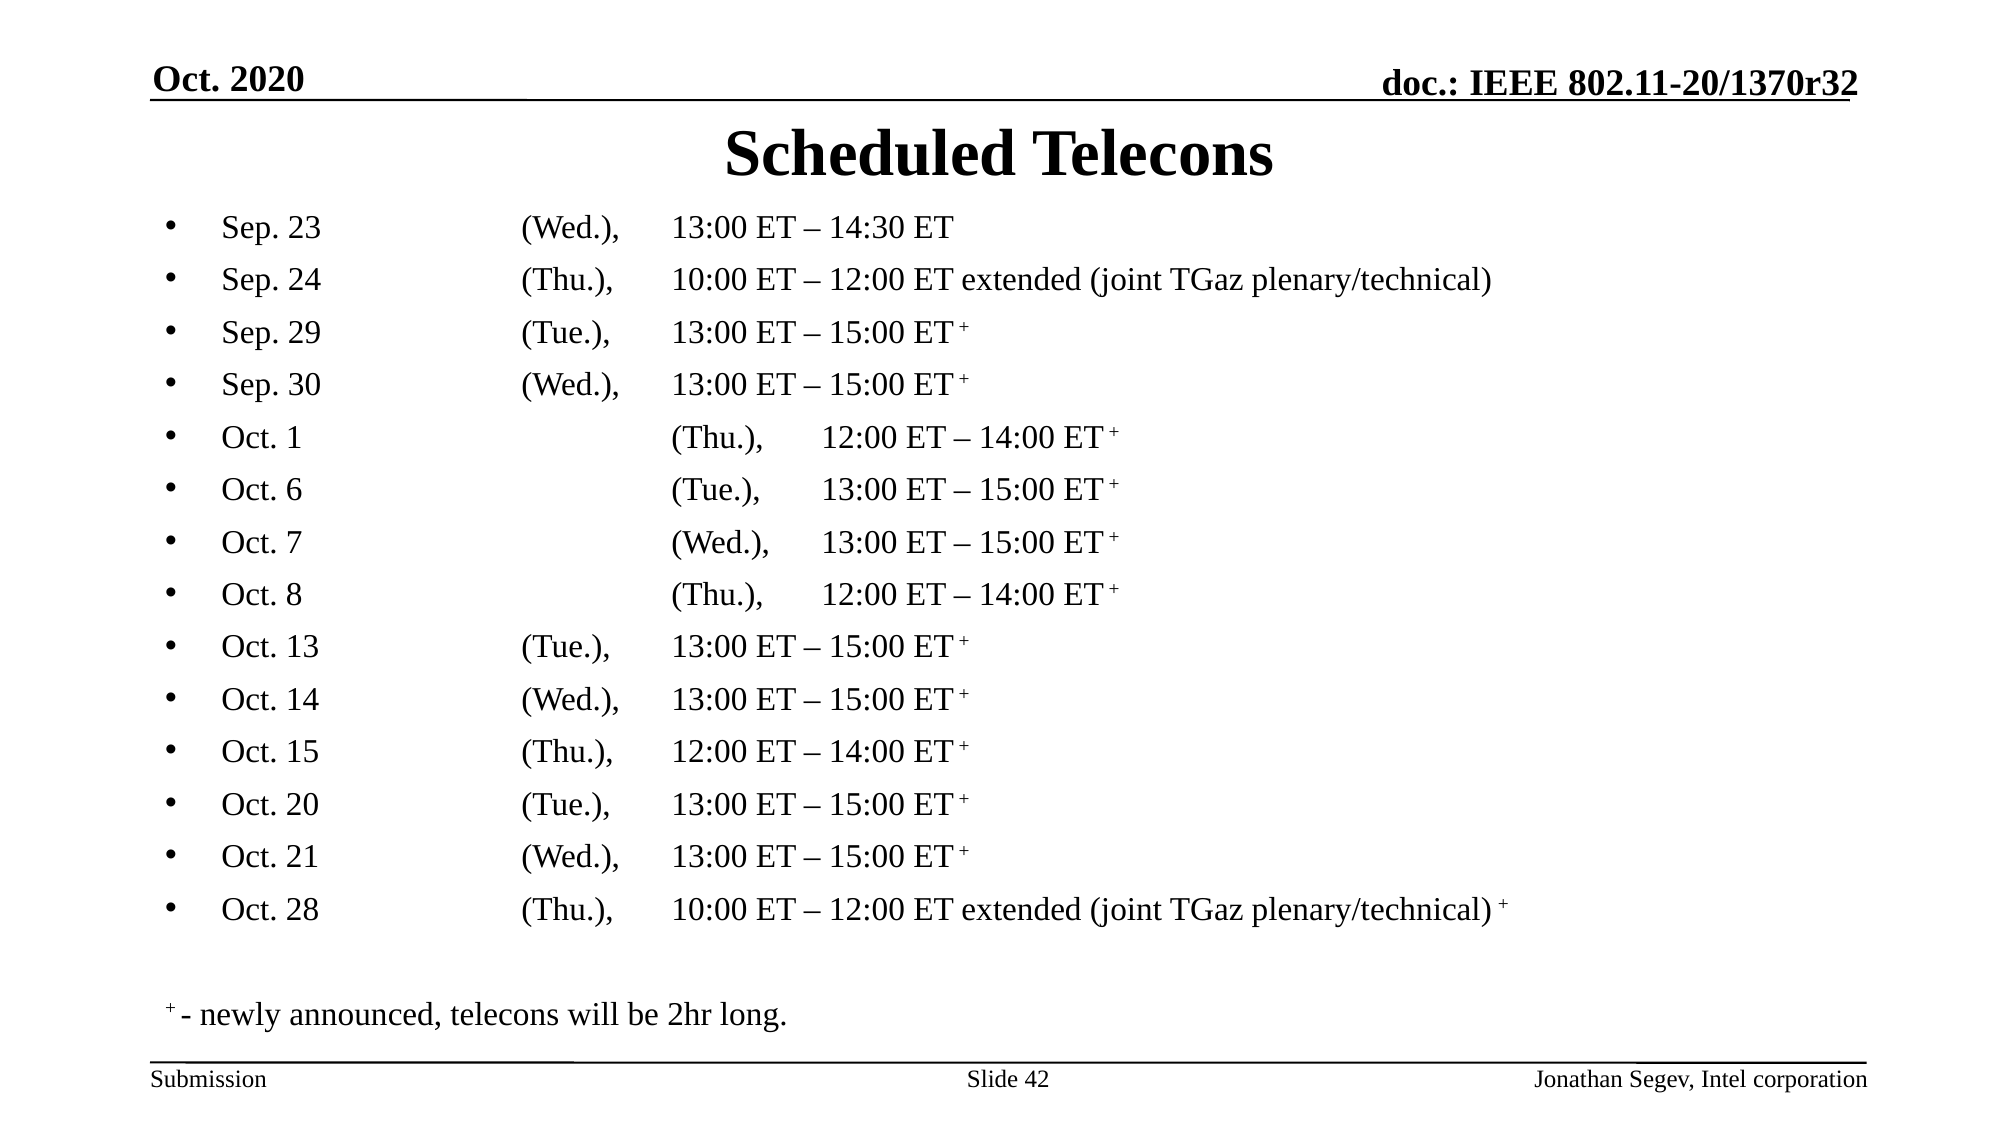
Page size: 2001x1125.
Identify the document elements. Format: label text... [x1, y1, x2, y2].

slide_number Slide 42 [950, 1061, 1067, 1123]
title Scheduled Telecons [149, 112, 1850, 185]
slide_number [152, 54, 563, 100]
footer Jonathan Segev, Intel corporation [1171, 1061, 1869, 1093]
list Sep. 23 (Wed.), 13:00 ET – 14:30 ET Sep. 24 (Thu.), 10:00 ET – 12:00 ET extended (joint TGaz plenary/technical) Sep. 29 (Tue.), 13:00 ET – 15:00 ET + Sep. 30 (Wed.), 13:00 ET – 15:00 ET + Oct. 1 (Thu.), 12:00 ET – 14:00 ET + Oct. 6 (Tue.), 13:00 ET – 15:00 ET + Oct. 7 (Wed.), 13:00 ET – 15:00 ET + Oct. 8 (Thu.), 12:00 ET – 14:00 ET + Oct. 13 (Tue.), 13:00 ET – 15:00 ET + Oct. 14 (Wed.), 13:00 ET – 15:00 ET + Oct. 15 (Thu.), 12:00 ET – 14:00 ET + Oct. 20 (Tue.), 13:00 ET – 15:00 ET + Oct. 21 (Wed.), 13:00 ET – 15:00 ET + Oct. 28 (Thu.), 10:00 ET – 12:00 ET extended (joint TGaz plenary/technical) + + - newly announced, telecons will be 2hr long. [149, 197, 1957, 929]
